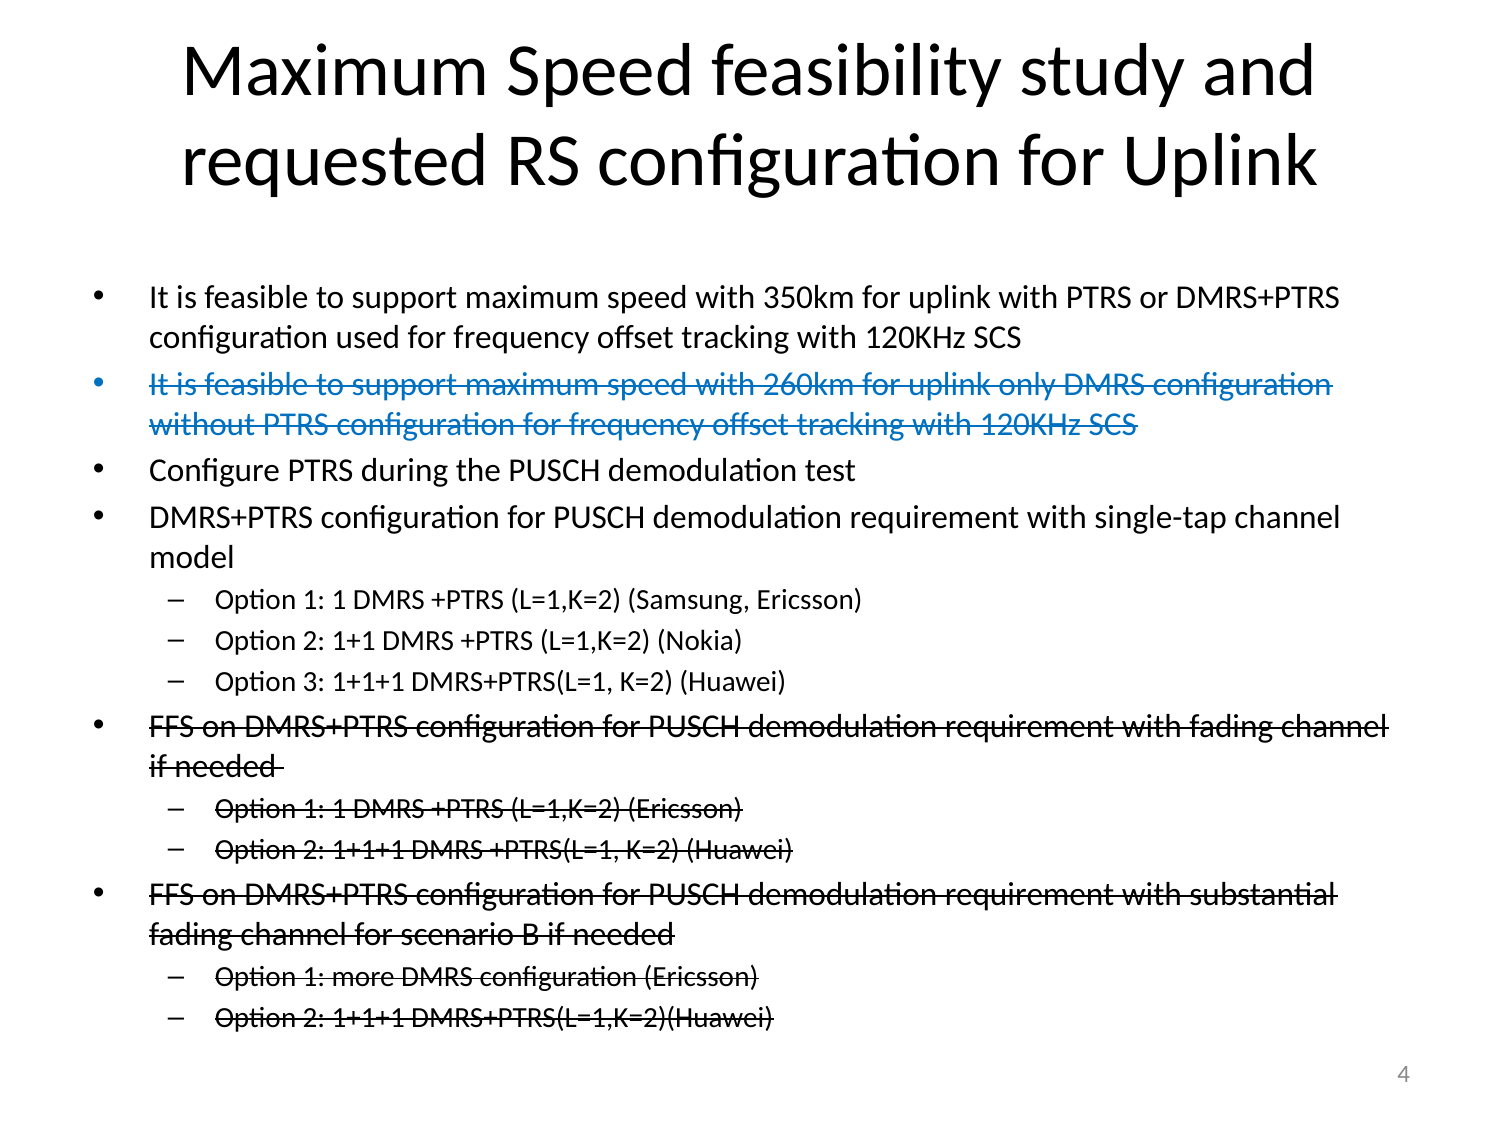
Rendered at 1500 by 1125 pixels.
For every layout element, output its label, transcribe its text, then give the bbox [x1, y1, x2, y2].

slide_number 4 [1074, 1042, 1425, 1103]
title Maximum Speed feasibility study and requested RS configuration for Uplink [75, 45, 1425, 175]
list It is feasible to support maximum speed with 350km for uplink with PTRS or DMRS+PTRS configuration used for frequency offset tracking with 120KHz SCS It is feasible to support maximum speed with 260km for uplink only DMRS configuration without PTRS configuration for frequency offset tracking with 120KHz SCS Configure PTRS during the PUSCH demodulation test DMRS+PTRS configuration for PUSCH demodulation requirement with single-tap channel model Option 1: 1 DMRS +PTRS (L=1,K=2) (Samsung, Ericsson) Option 2: 1+1 DMRS +PTRS (L=1,K=2) (Nokia) Option 3: 1+1+1 DMRS+PTRS(L=1, K=2) (Huawei) FFS on DMRS+PTRS configuration for PUSCH demodulation requirement with fading channel if needed Option 1: 1 DMRS +PTRS (L=1,K=2) (Ericsson) Option 2: 1+1+1 DMRS +PTRS(L=1, K=2) (Huawei) FFS on DMRS+PTRS configuration for PUSCH demodulation requirement with substantial fading channel for scenario B if needed Option 1: more DMRS configuration (Ericsson) Option 2: 1+1+1 DMRS+PTRS(L=1,K=2)(Huawei) [77, 267, 1428, 1073]
